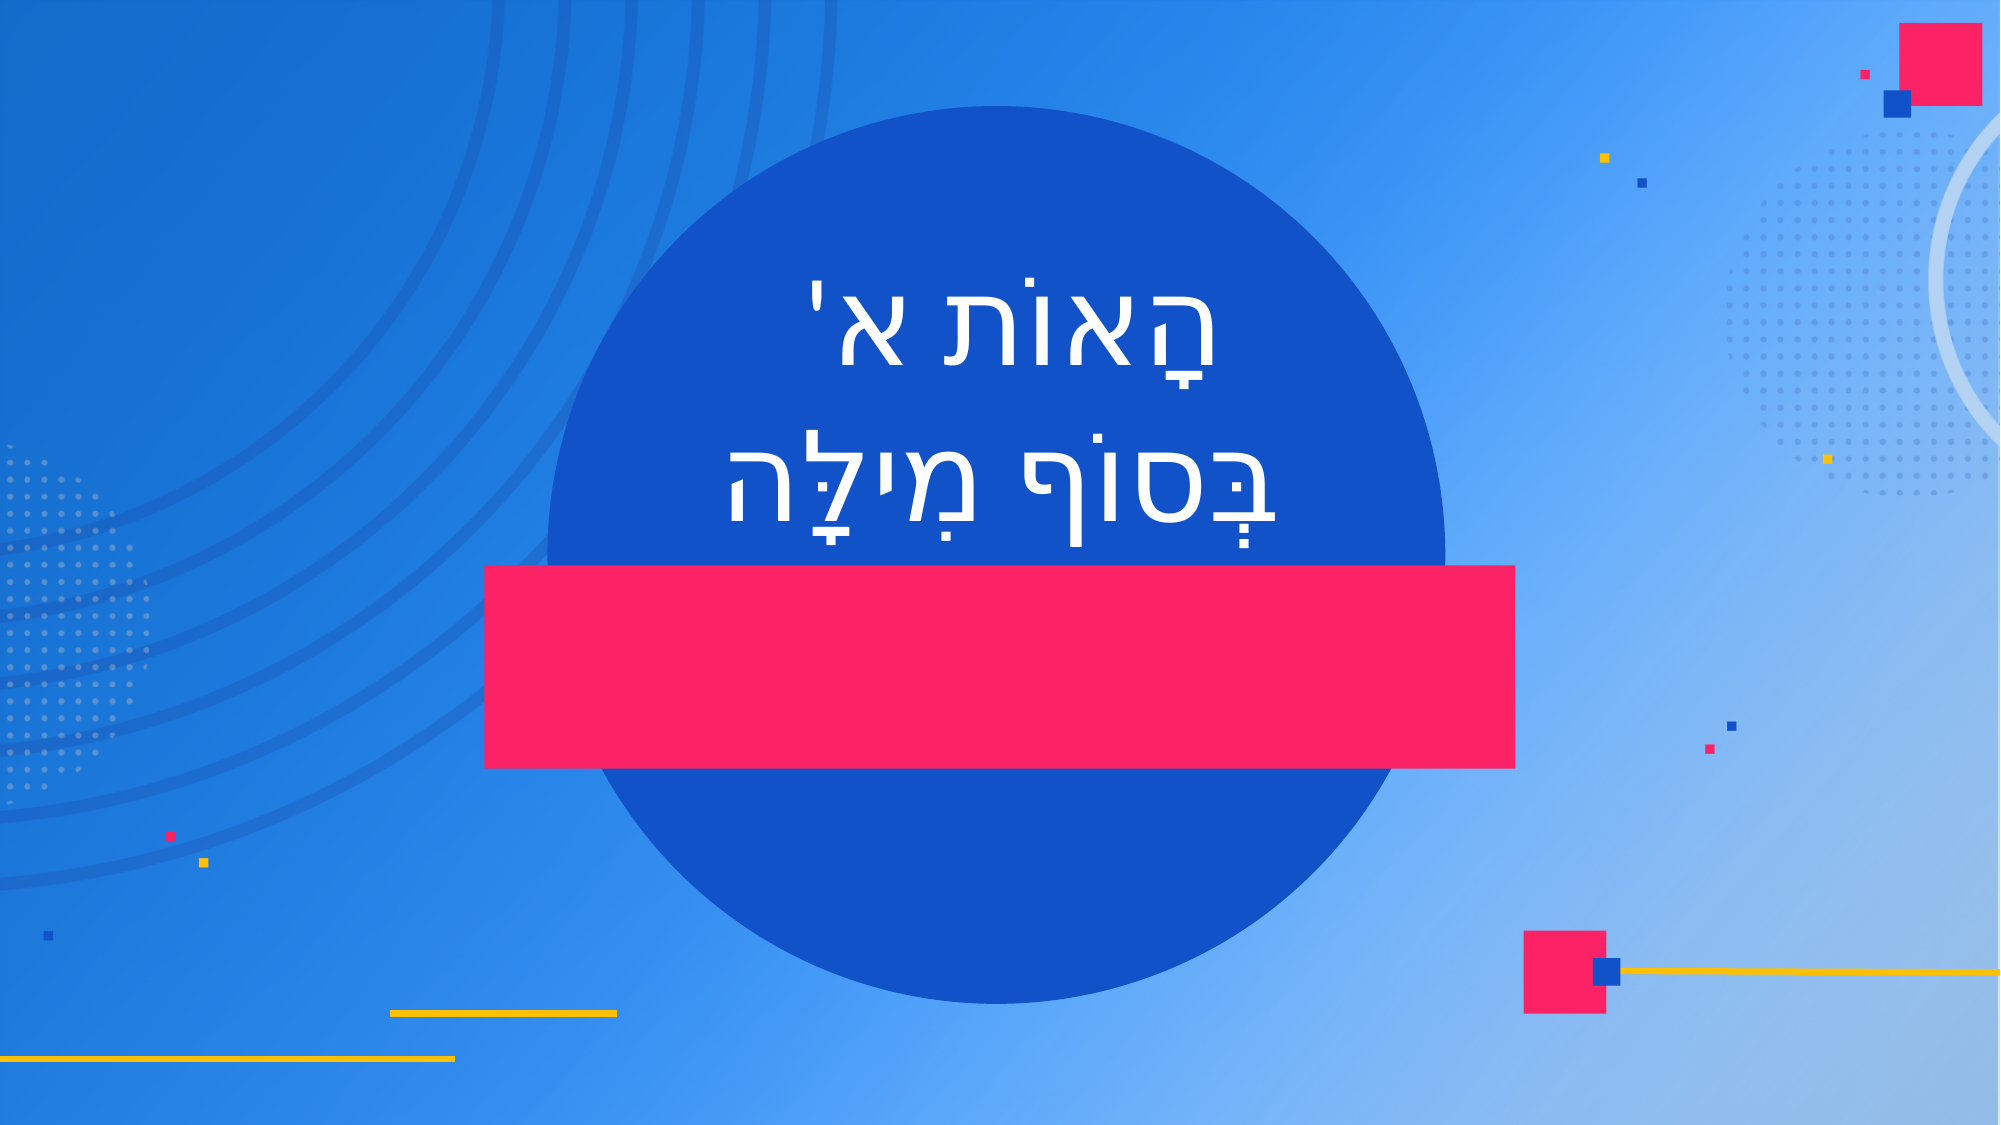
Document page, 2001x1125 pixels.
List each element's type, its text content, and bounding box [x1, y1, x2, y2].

list הָאוֹת א' בְּסוֹף מִילָּה [626, 250, 1374, 612]
picture [0, 0, 2000, 1125]
